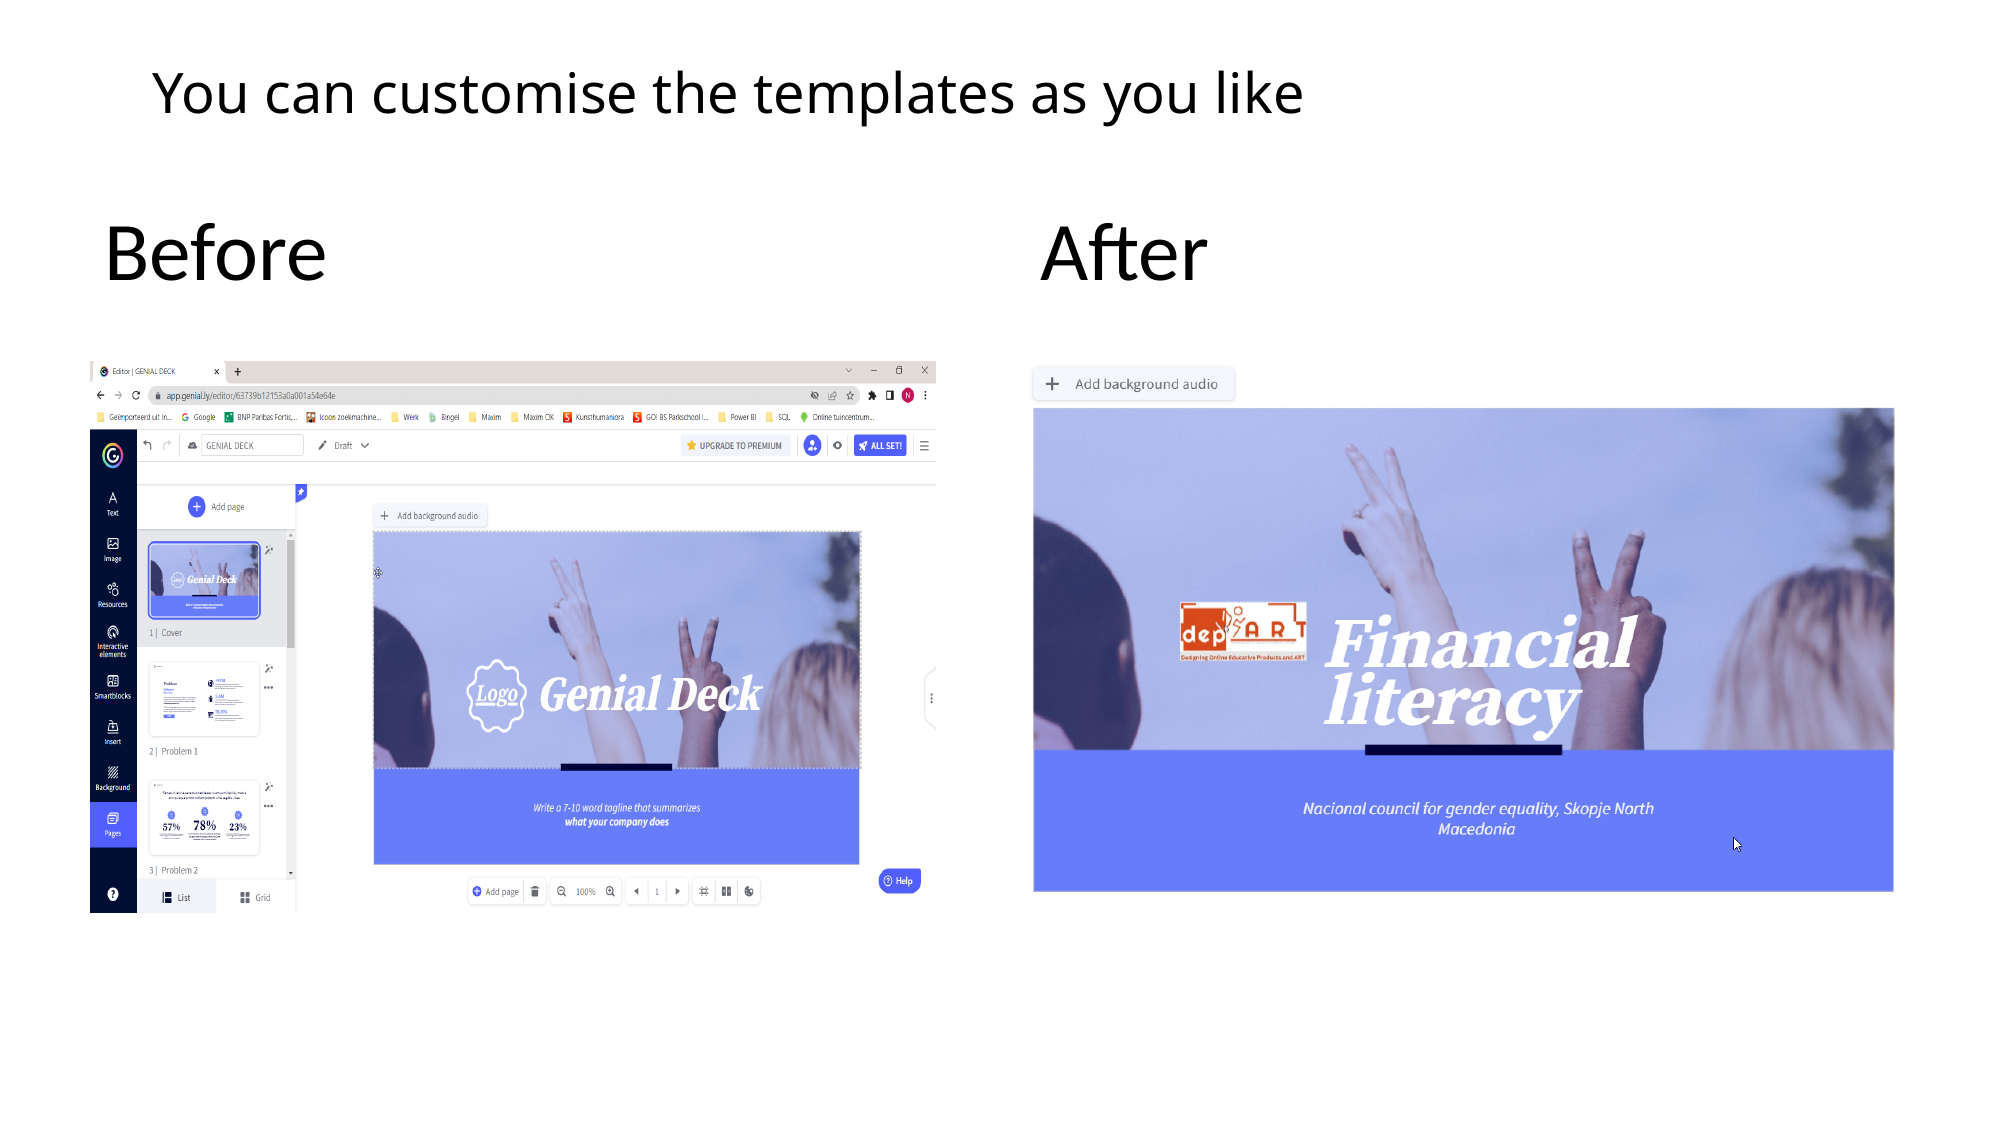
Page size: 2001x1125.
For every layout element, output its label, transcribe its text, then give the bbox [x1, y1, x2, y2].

text_box After [1025, 189, 1353, 305]
text_box Before [90, 189, 418, 305]
title You can customise the templates as you like [137, 57, 1863, 135]
picture [89, 361, 936, 913]
picture [1025, 361, 1901, 900]
